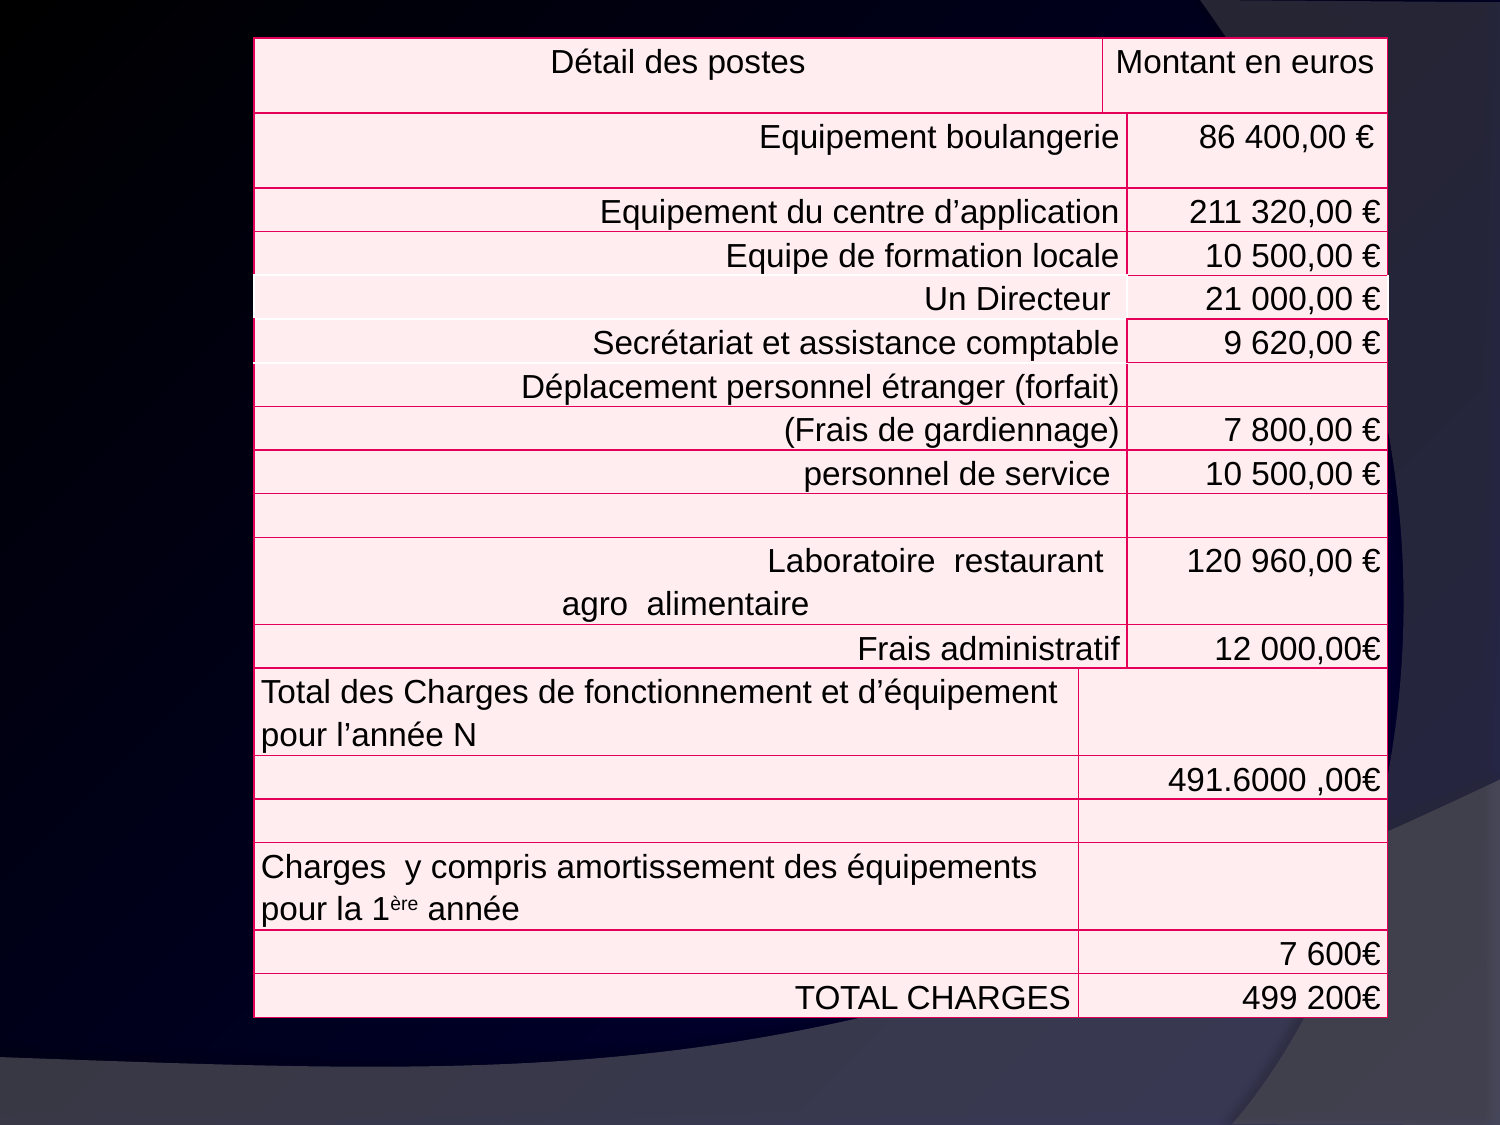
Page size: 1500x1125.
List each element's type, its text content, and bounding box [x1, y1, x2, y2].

table_cell personnel de service [255, 451, 1126, 493]
table_cell [1079, 843, 1387, 929]
table_cell 7 600€ [1079, 931, 1387, 973]
table_cell 9 620,00 € [1128, 320, 1387, 362]
table_cell 120 960,00 € [1128, 538, 1387, 624]
table_cell Laboratoire restaurant agro alimentaire [255, 538, 1126, 624]
table_cell 211 320,00 € [1128, 189, 1387, 231]
table_cell 12 000,00€ [1128, 625, 1387, 667]
table_cell 499 200€ [1079, 974, 1387, 1017]
table_cell Un Directeur [255, 276, 1126, 318]
table_cell 10 500,00 € [1128, 451, 1387, 493]
table_cell [255, 931, 1078, 973]
table_cell (Frais de gardiennage) [255, 407, 1126, 449]
table_cell [1079, 669, 1387, 755]
table_cell 21 000,00 € [1128, 276, 1387, 318]
table_cell [255, 800, 1078, 842]
table_cell TOTAL CHARGES [255, 974, 1078, 1017]
table_cell 86 400,00 € [1128, 114, 1387, 187]
table_cell 10 500,00 € [1128, 232, 1387, 275]
table_cell Equipement du centre d’application [255, 189, 1126, 231]
table_header Détail des postes [255, 39, 1102, 112]
table_cell Déplacement personnel étranger (forfait) [255, 364, 1126, 406]
table_header Montant en euros [1103, 39, 1387, 112]
table_cell [1128, 494, 1387, 537]
table_cell [255, 756, 1078, 798]
table_cell [1079, 800, 1387, 842]
table_cell Equipe de formation locale [255, 232, 1126, 274]
table_cell [1128, 363, 1387, 406]
table_cell [255, 494, 1126, 537]
table_cell Equipement boulangerie [255, 114, 1126, 187]
table_cell Total des Charges de fonctionnement et d’équipement pour l’année N [255, 669, 1078, 755]
table_cell 7 800,00 € [1128, 407, 1387, 449]
table_cell Frais administratif [255, 625, 1126, 667]
table_cell Secrétariat et assistance comptable [255, 320, 1126, 362]
table_cell 491.6000 ,00€ [1079, 756, 1387, 798]
table_cell Charges y compris amortissement des équipements pour la 1ère année [255, 843, 1078, 929]
